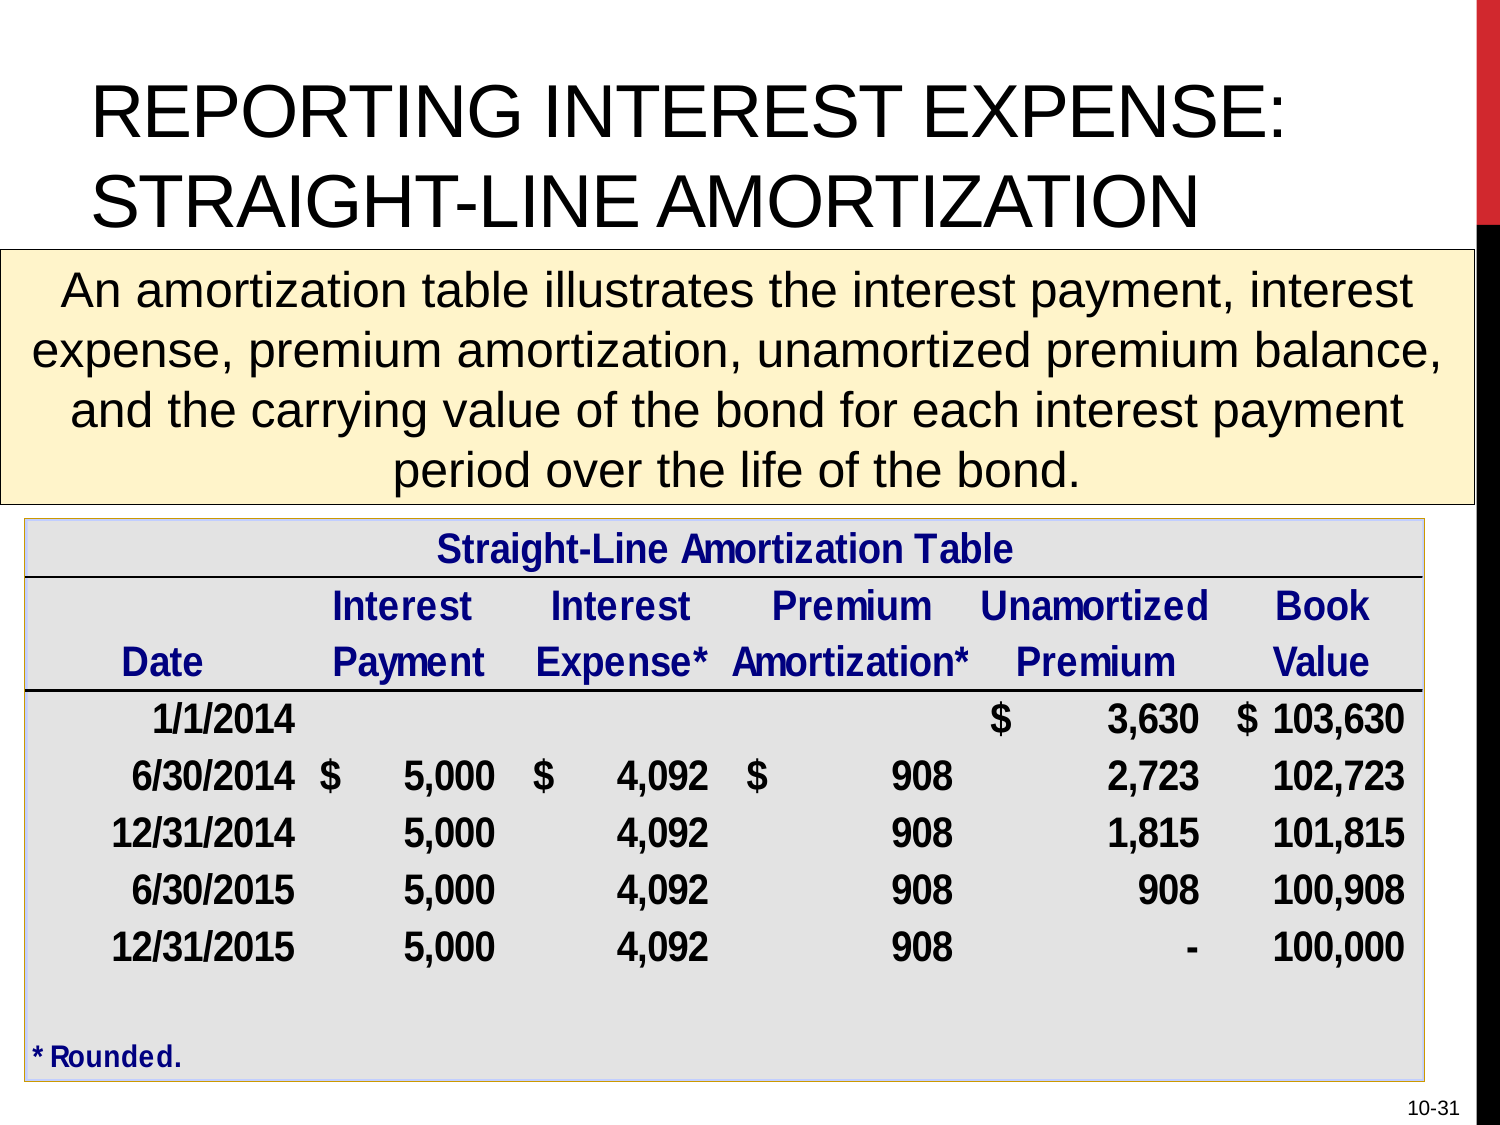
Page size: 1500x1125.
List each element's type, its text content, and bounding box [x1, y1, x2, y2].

text_box An amortization table illustrates the interest payment, interest expense, premium amortization, unamortized premium balance, and the carrying value of the bond for each interest payment period over the life of the bond. [0, 249, 1475, 505]
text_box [24, 518, 1426, 1083]
title Reporting Interest Expense: Straight-line Amortization [75, 24, 1450, 249]
